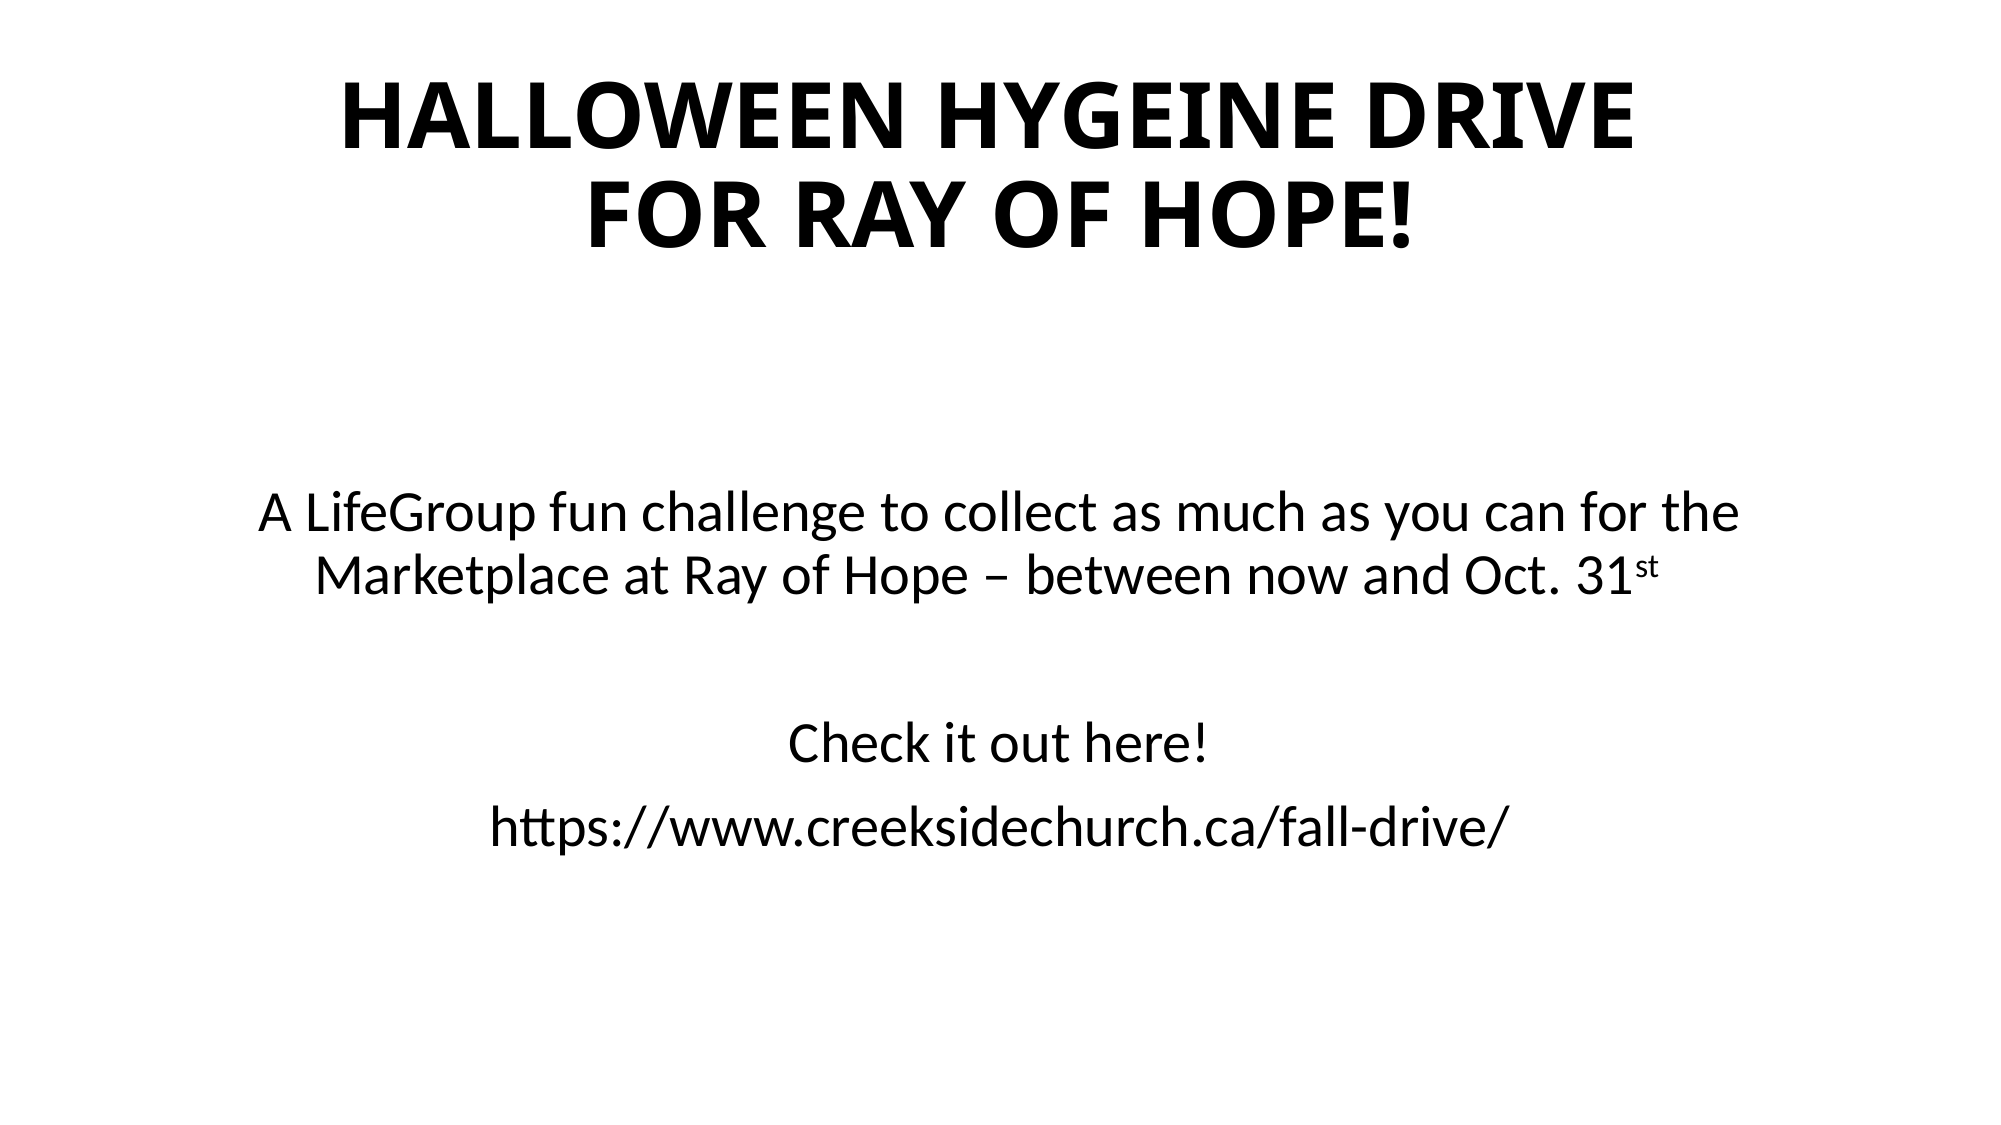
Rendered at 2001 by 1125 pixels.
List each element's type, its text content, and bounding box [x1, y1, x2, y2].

title HALLOWEEN HYGEINE DRIVE FOR RAY OF HOPE! [137, 59, 1863, 278]
list A LifeGroup fun challenge to collect as much as you can for the Marketplace at Ray of Hope – between now and Oct. 31st Check it out here! https://www.creeksidechurch.ca/fall-drive/ [137, 299, 1863, 1014]
